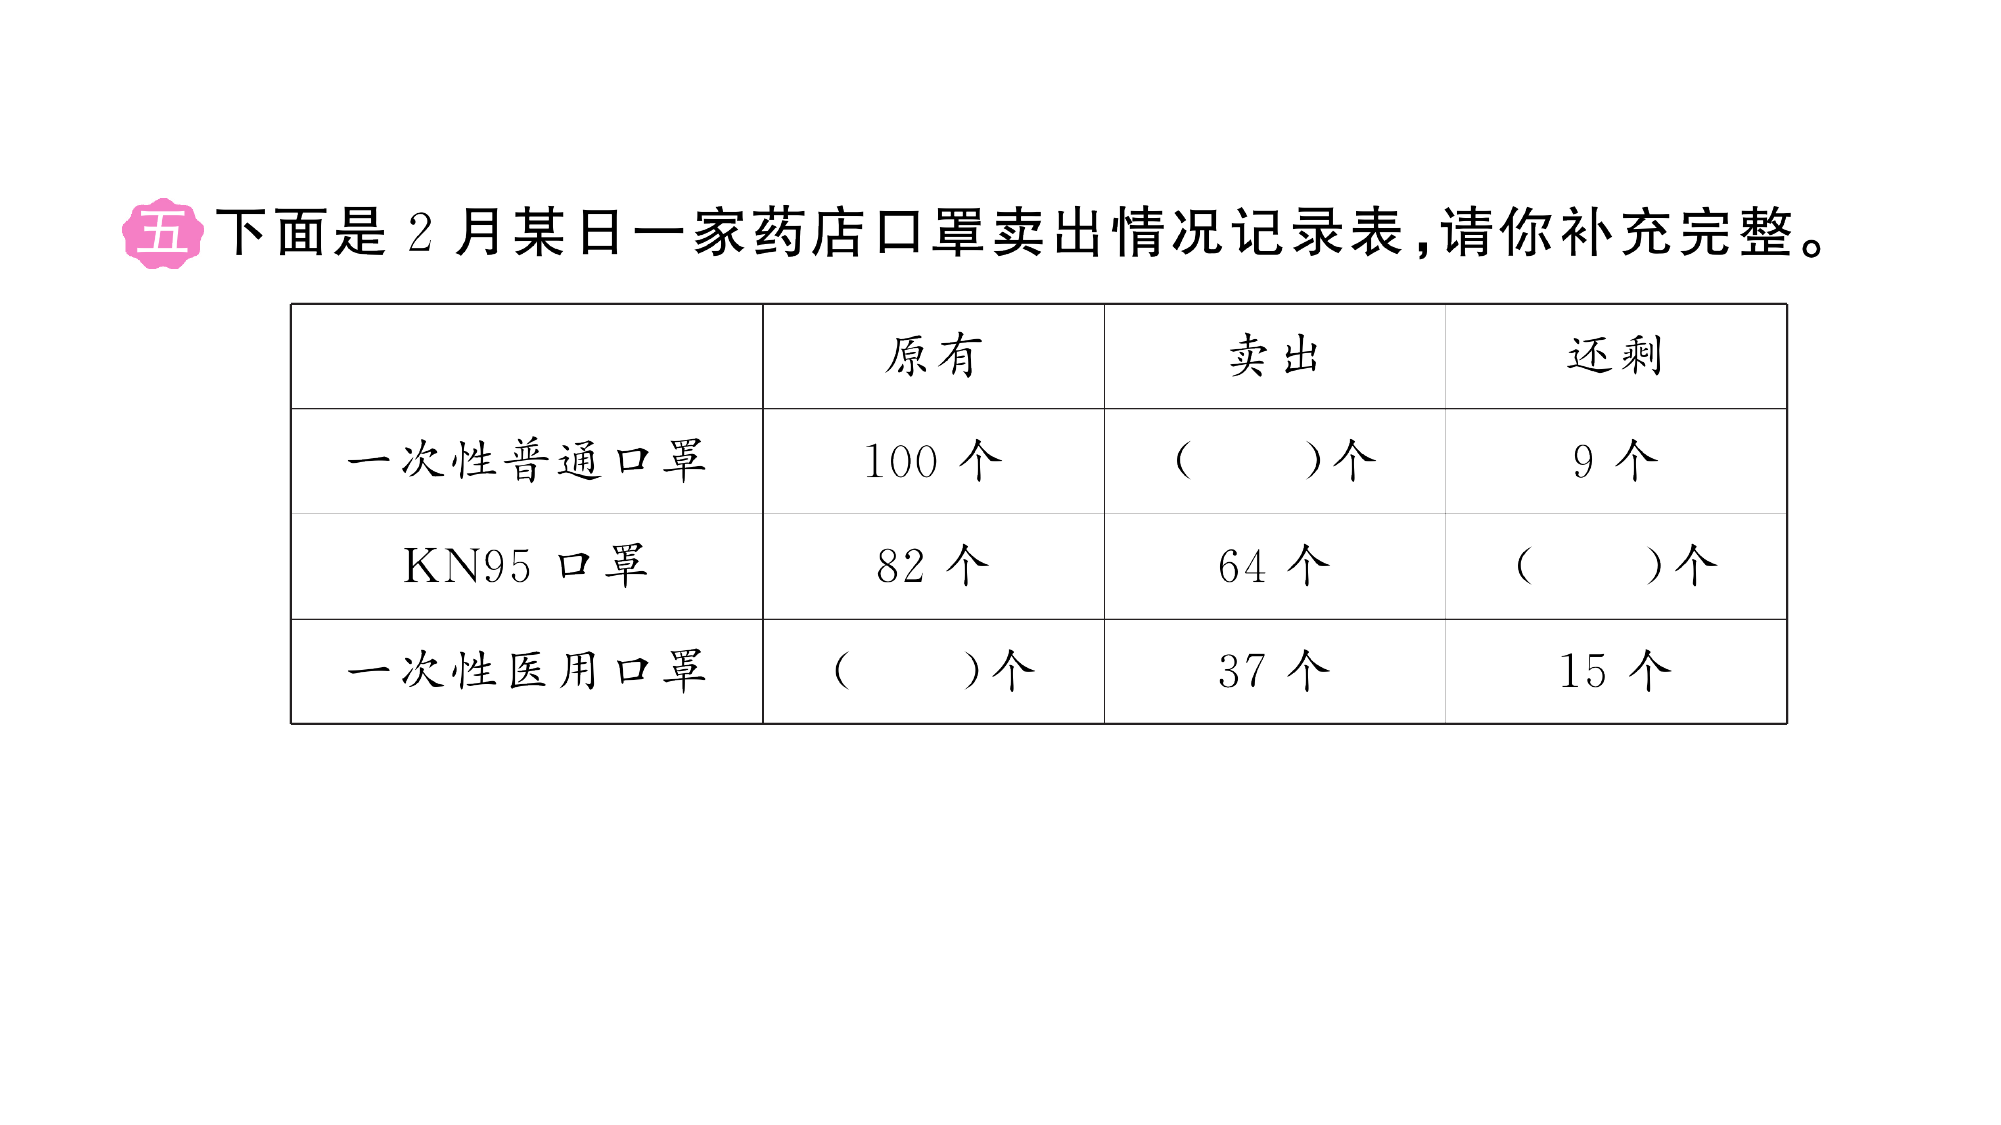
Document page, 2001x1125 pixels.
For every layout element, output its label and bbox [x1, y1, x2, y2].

picture [118, 177, 2000, 751]
